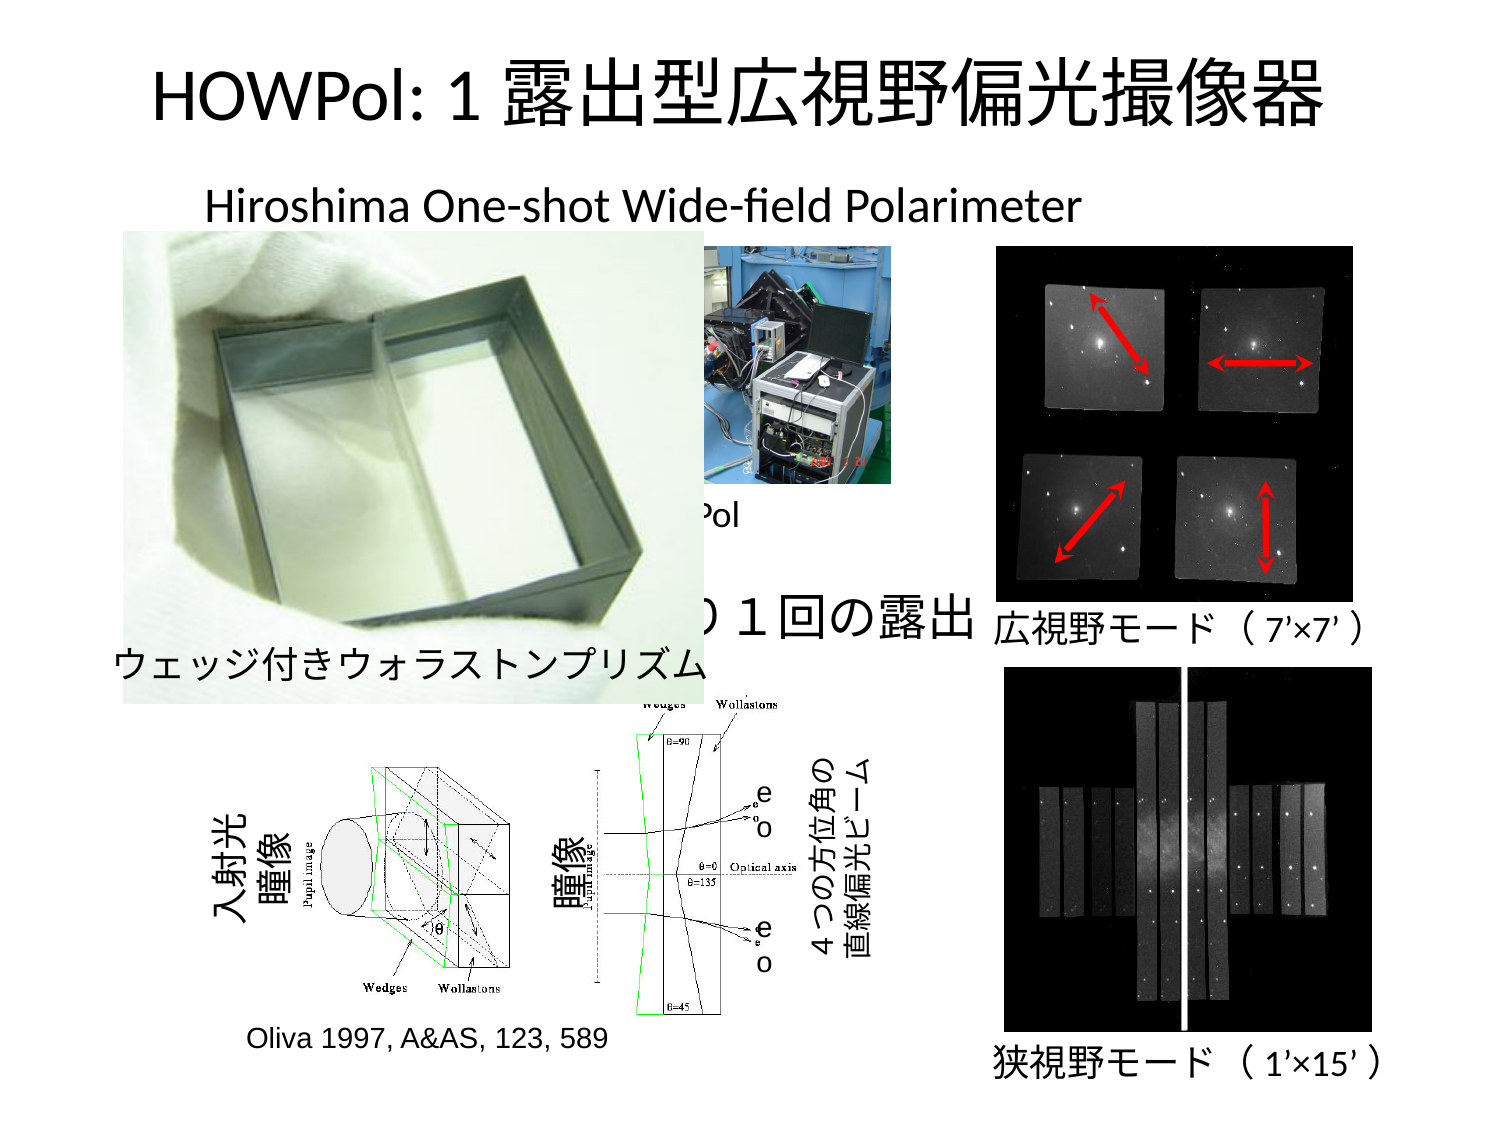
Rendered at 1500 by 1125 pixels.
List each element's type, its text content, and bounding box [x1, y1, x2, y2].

text_box 入射光 瞳像 [199, 798, 290, 941]
text_box 狭視野モード（1’×15’） [977, 1031, 1420, 1091]
picture [704, 245, 891, 484]
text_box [123, 231, 704, 704]
text_box Hiroshima One-shot Wide-field Polarimeter [188, 164, 1100, 241]
title HOWPol: 1露出型広視野偏光撮像器 [88, 54, 1388, 126]
text_box Oliva 1997, A&AS, 123, 589 [231, 1011, 624, 1062]
picture [295, 761, 525, 996]
text_box HOWPol [709, 491, 891, 572]
text_box 瞳像 [538, 820, 572, 926]
picture [1003, 667, 1372, 1032]
picture [995, 245, 1353, 602]
text_box WeDoWoプリズムにより１回の露出 で直線偏光測定が可能 [709, 576, 994, 714]
text_box ４つの方位角の 直線偏光ビーム [805, 719, 883, 999]
picture [577, 695, 801, 1021]
text_box 広視野モード（7’×7’） [994, 597, 1402, 658]
